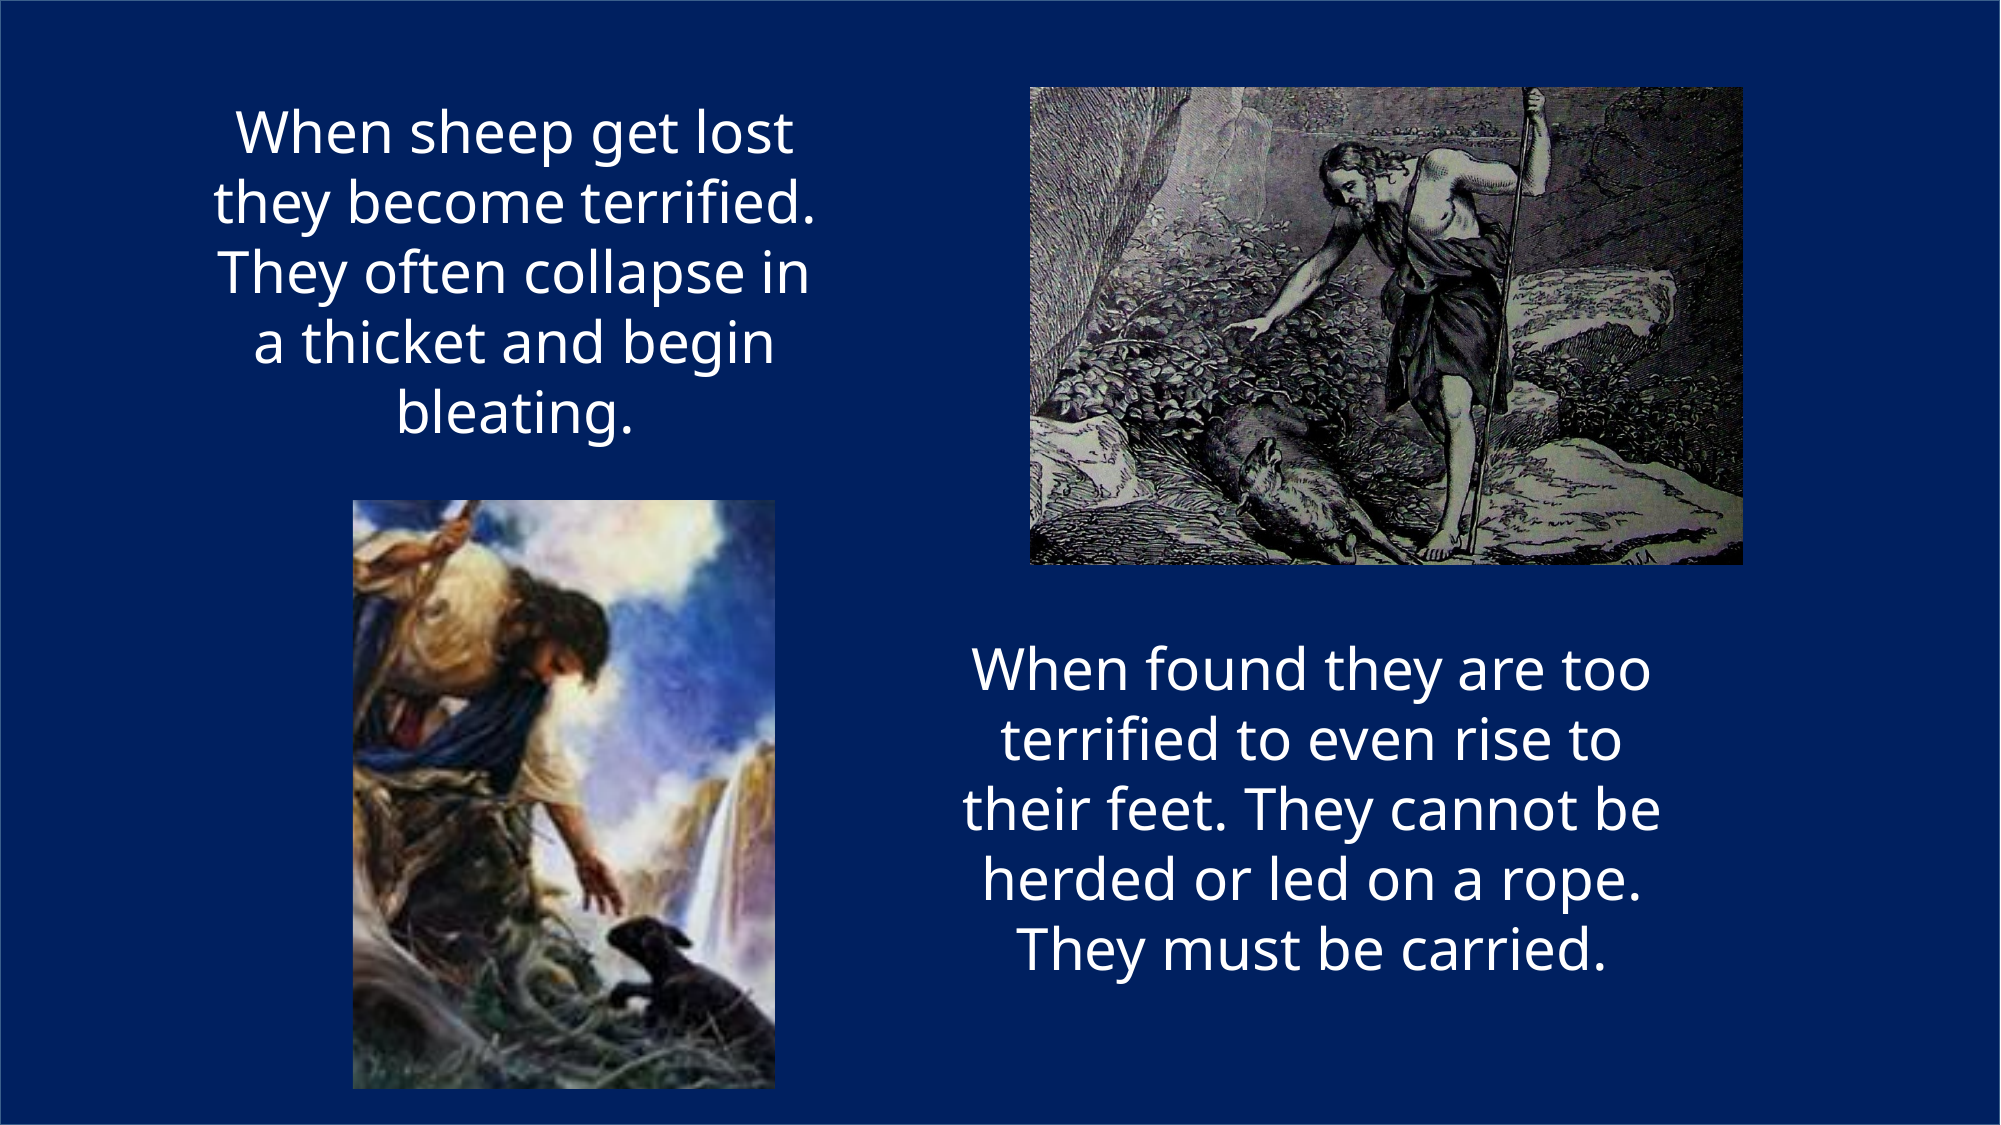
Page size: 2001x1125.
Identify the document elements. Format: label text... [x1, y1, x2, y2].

text_box When found they are too terrified to even rise to their feet. They cannot be herded or led on a rope. They must be carried. [924, 624, 1700, 990]
picture [1030, 87, 1743, 565]
text_box [0, 0, 2000, 1125]
text_box When sheep get lost they become terrified. They often collapse in a thicket and begin bleating. [183, 87, 847, 453]
picture [352, 499, 775, 1089]
